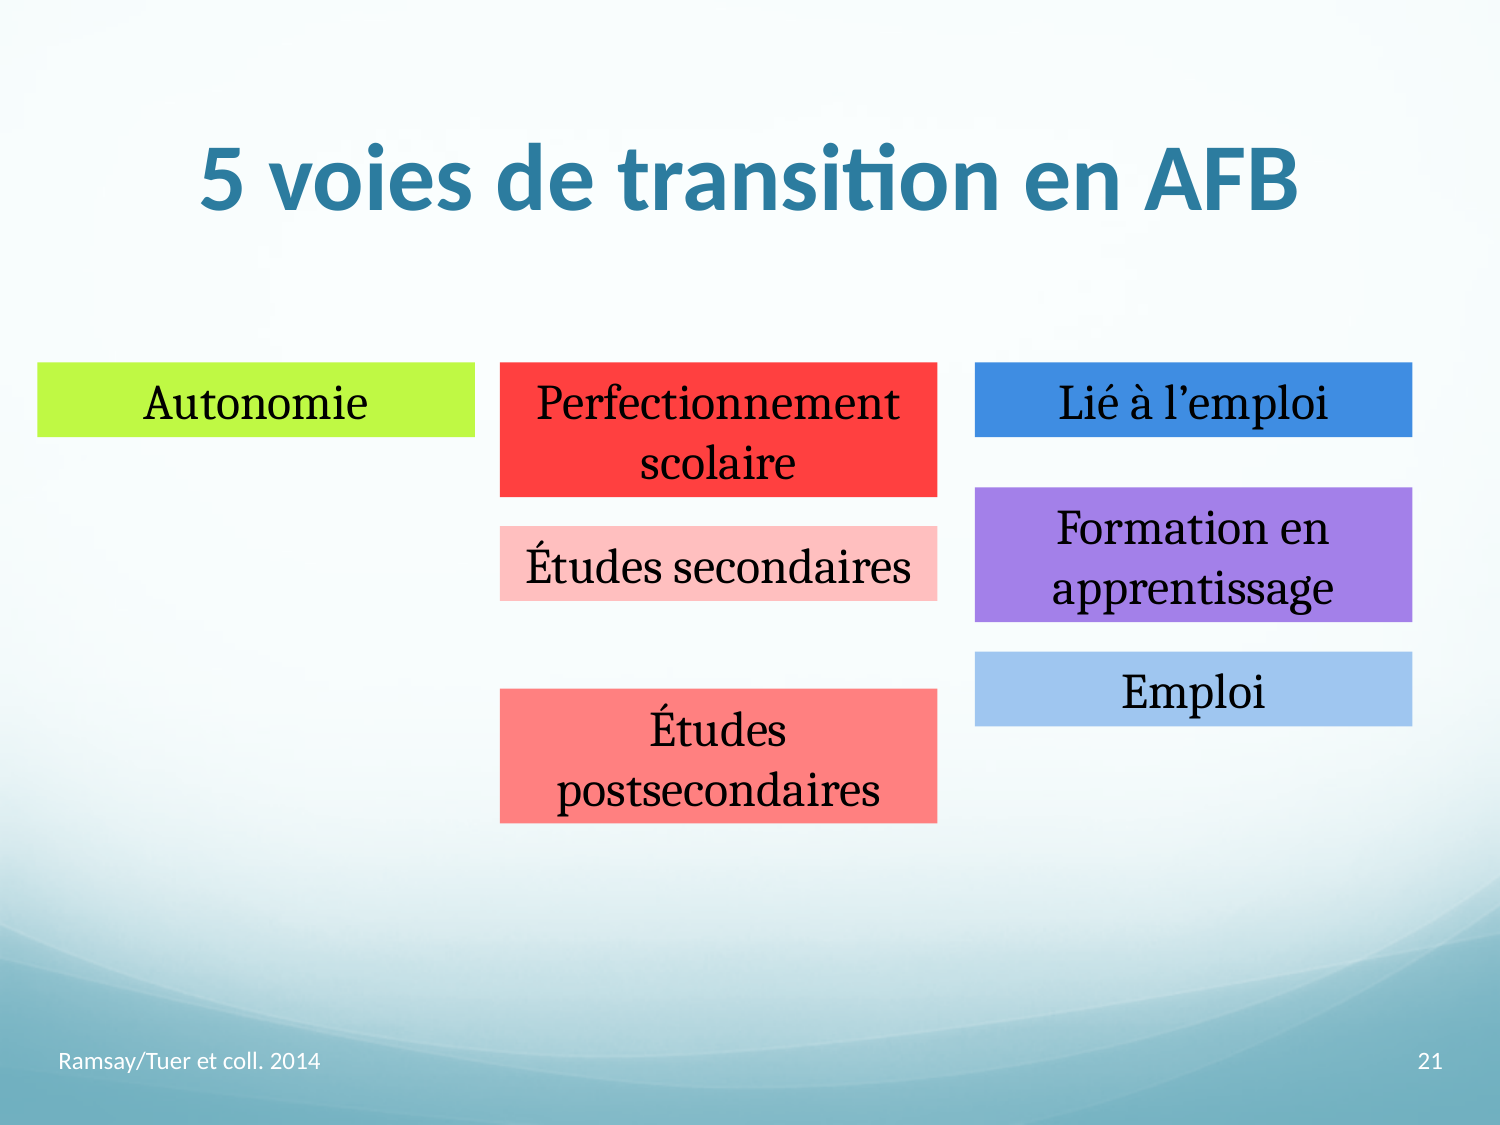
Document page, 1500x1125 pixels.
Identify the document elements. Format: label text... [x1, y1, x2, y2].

text_box Perfectionnement scolaire [499, 362, 938, 498]
text_box Formation en apprentissage [974, 487, 1413, 623]
text_box Lié à l’emploi [974, 362, 1413, 438]
footer Ramsay/Tuer et coll. 2014 [43, 1029, 838, 1090]
title 5 voies de transition en AFB [90, 17, 1410, 237]
text_box Études postsecondaires [499, 688, 938, 824]
text_box Emploi [974, 651, 1413, 727]
text_box Autonomie [37, 362, 475, 438]
text_box Études secondaires [499, 526, 938, 601]
slide_number 21 [1295, 1029, 1459, 1090]
